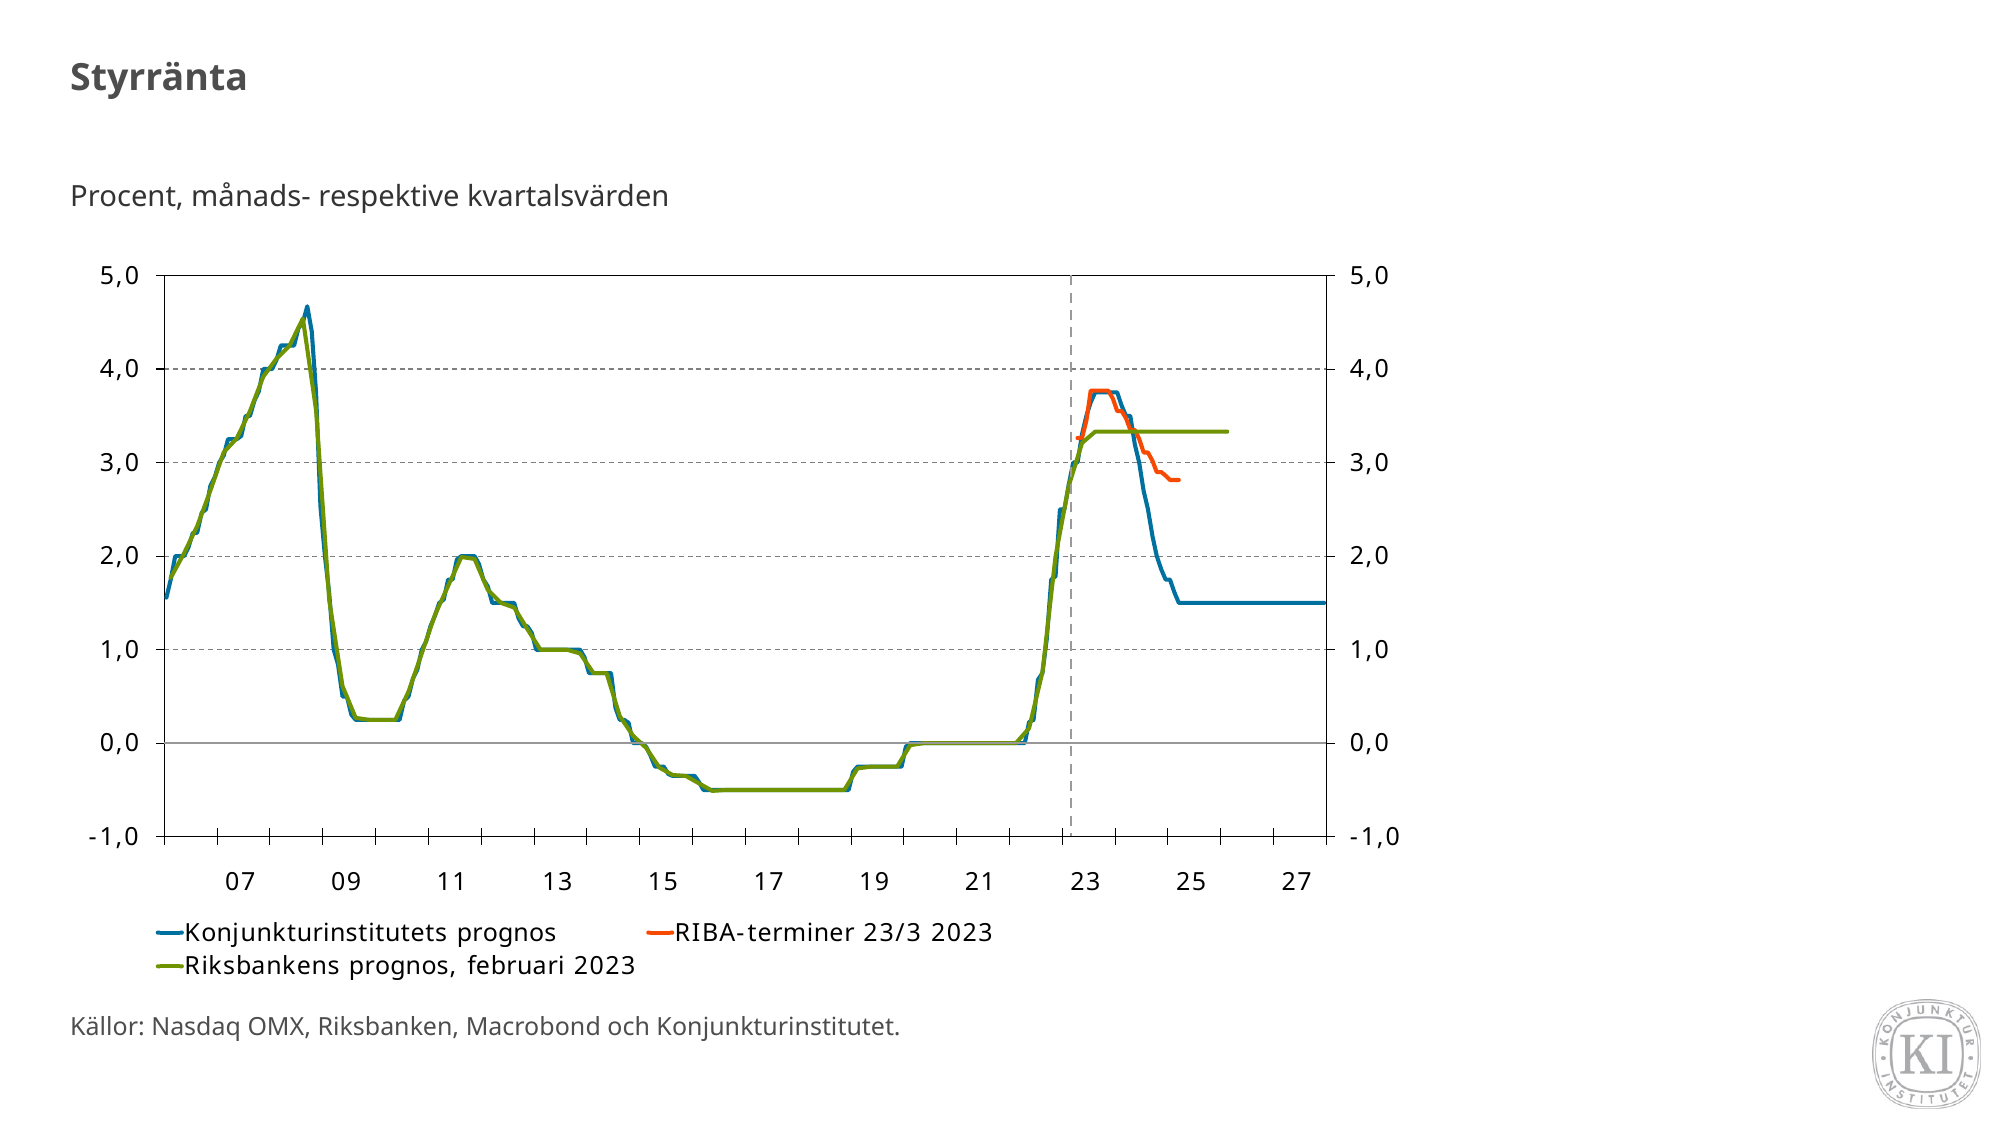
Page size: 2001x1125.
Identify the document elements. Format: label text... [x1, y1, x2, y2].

subtitle Källor: Nasdaq OMX, Riksbanken, Macrobond och Konjunkturinstitutet. [55, 1003, 1476, 1106]
list Procent, månads- respektive kvartalsvärden [55, 137, 1476, 220]
picture [1872, 999, 1981, 1109]
title Styrränta [55, 45, 1476, 128]
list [72, 249, 1491, 984]
